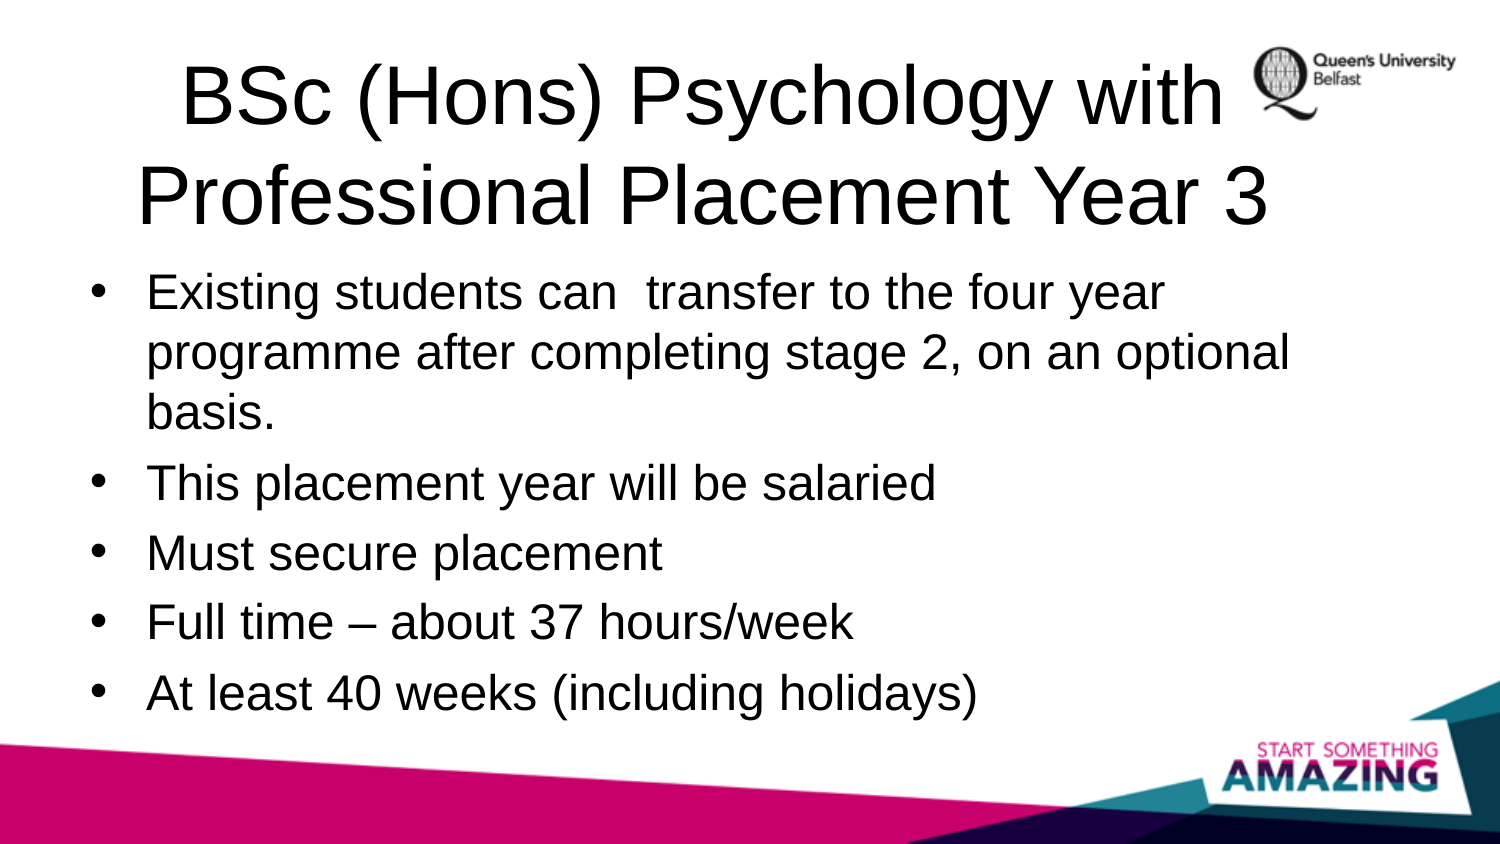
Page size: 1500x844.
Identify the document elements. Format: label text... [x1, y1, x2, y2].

list Existing students can transfer to the four year programme after completing stage 2, on an optional basis. This placement year will be salaried Must secure placement Full time – about 37 hours/week At least 40 weeks (including holidays) [75, 252, 1425, 754]
picture [0, 0, 1500, 844]
title BSc (Hons) Psychology with Professional Placement Year 3 [75, 33, 1332, 175]
